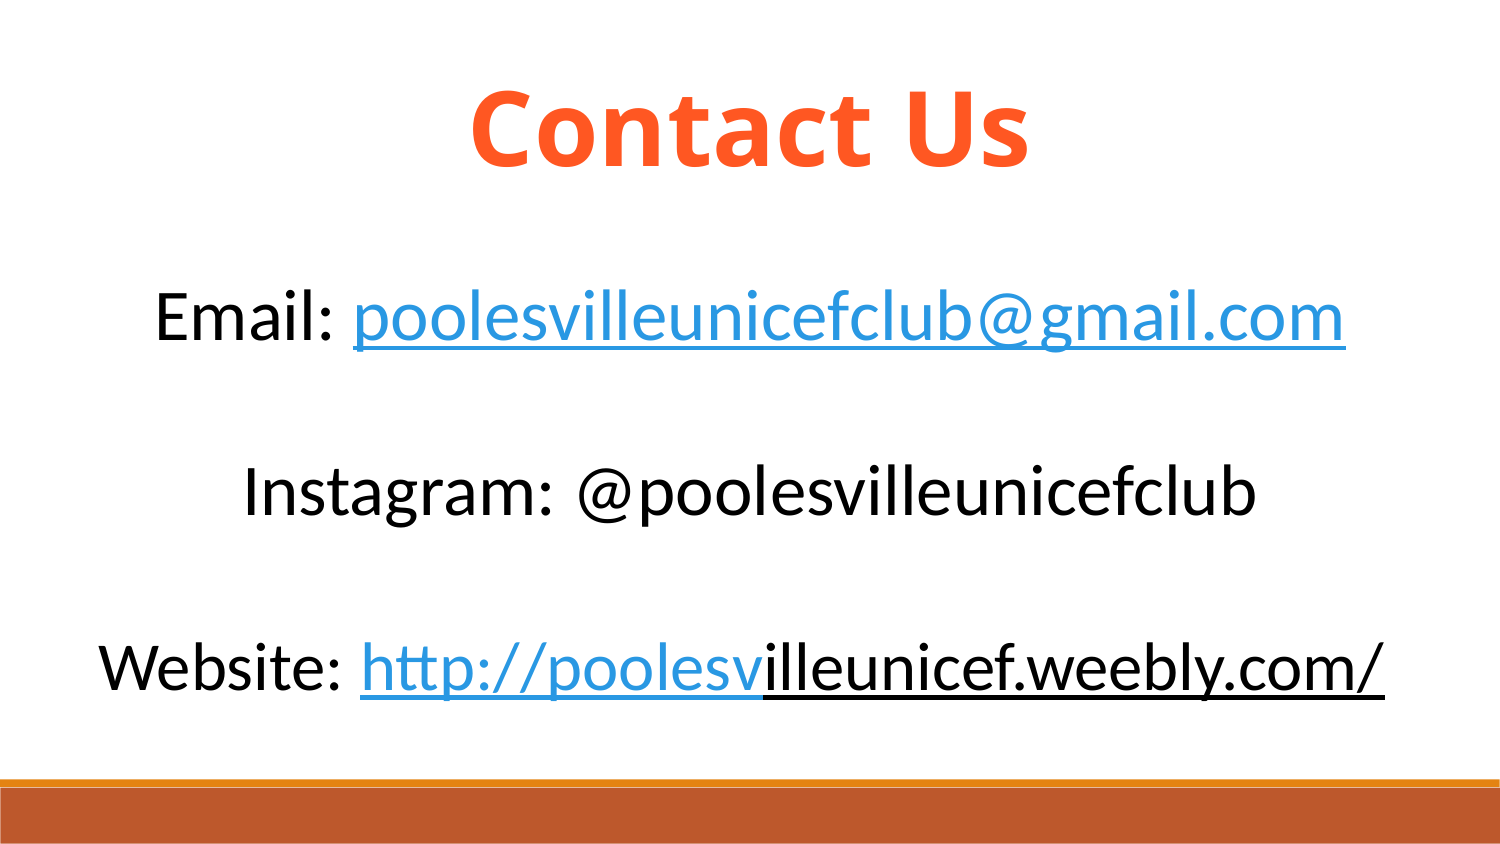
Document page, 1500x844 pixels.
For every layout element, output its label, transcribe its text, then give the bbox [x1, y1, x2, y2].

text_box Email: poolesvilleunicefclub@gmail.com Instagram: @poolesvilleunicefclub Website: http://poolesvilleunicef.weebly.com/ [28, 252, 1472, 728]
text_box Contact Us [51, 47, 1449, 213]
